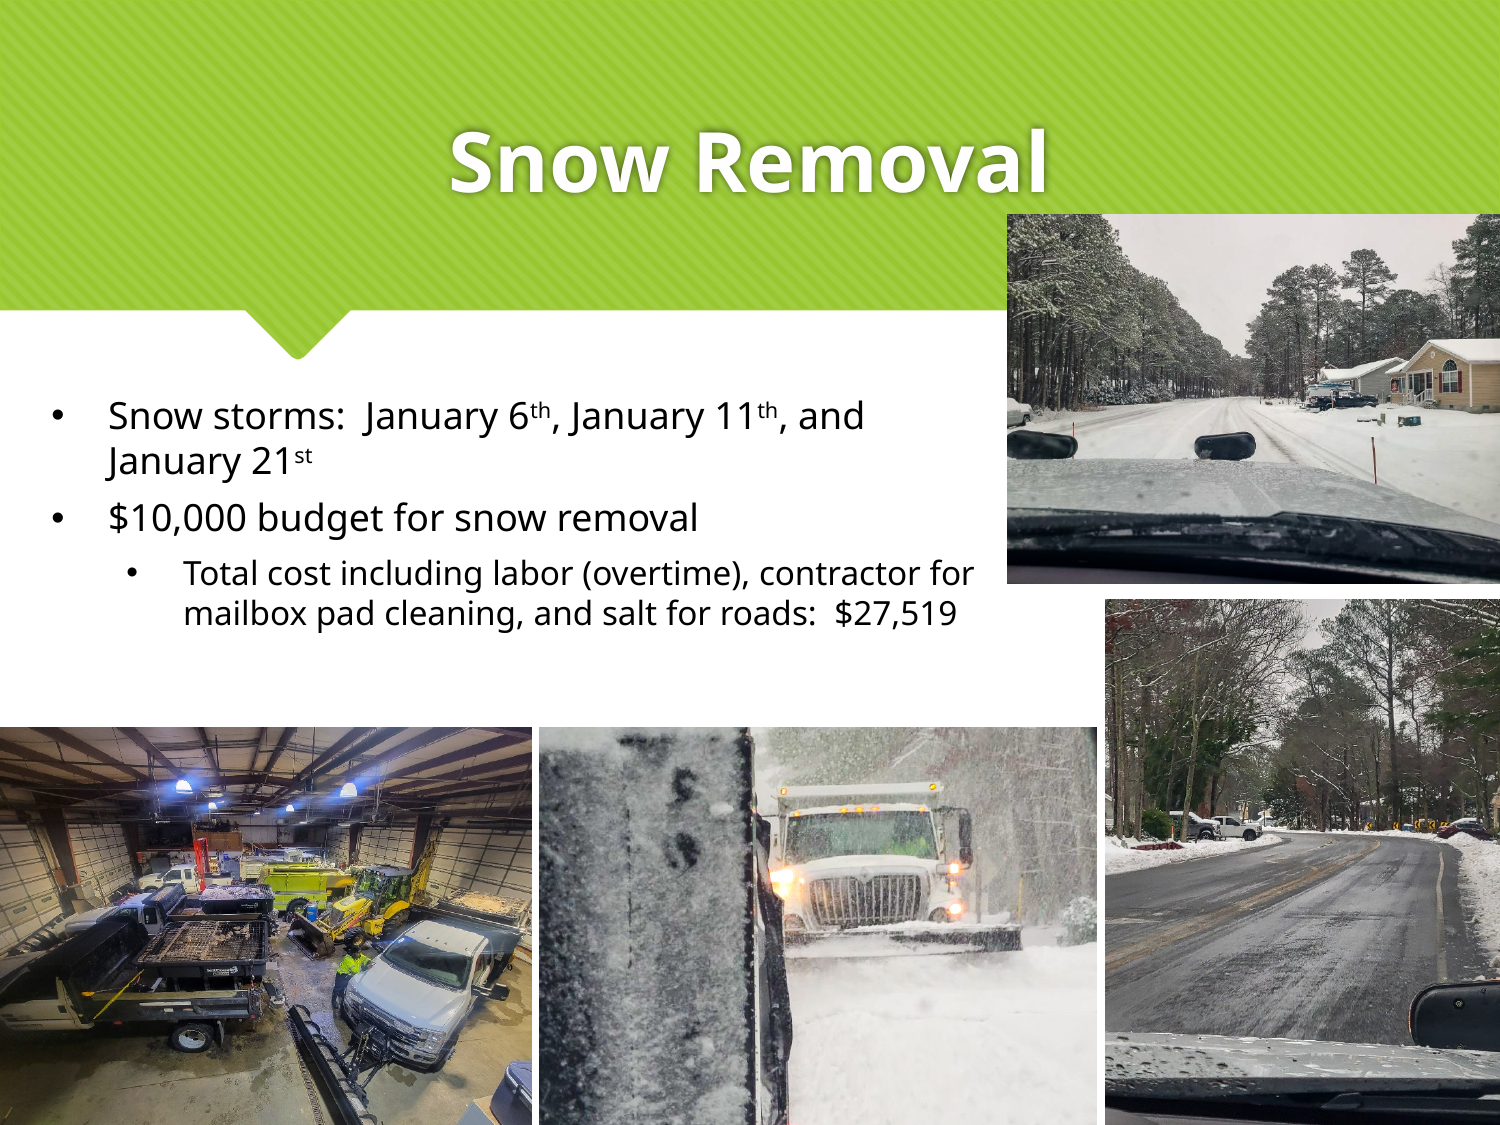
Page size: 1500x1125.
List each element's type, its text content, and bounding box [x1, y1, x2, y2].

picture [539, 726, 1097, 1125]
picture [0, 726, 533, 1125]
picture [1105, 599, 1500, 1125]
text_box Snow storms: January 6th, January 11th, and January 21st $10,000 budget for snow removal Total cost including labor (overtime), contractor for mailbox pad cleaning, and salt for roads: $27,519 [36, 384, 1008, 634]
title Snow Removal [132, 68, 1368, 217]
picture [1007, 214, 1500, 584]
